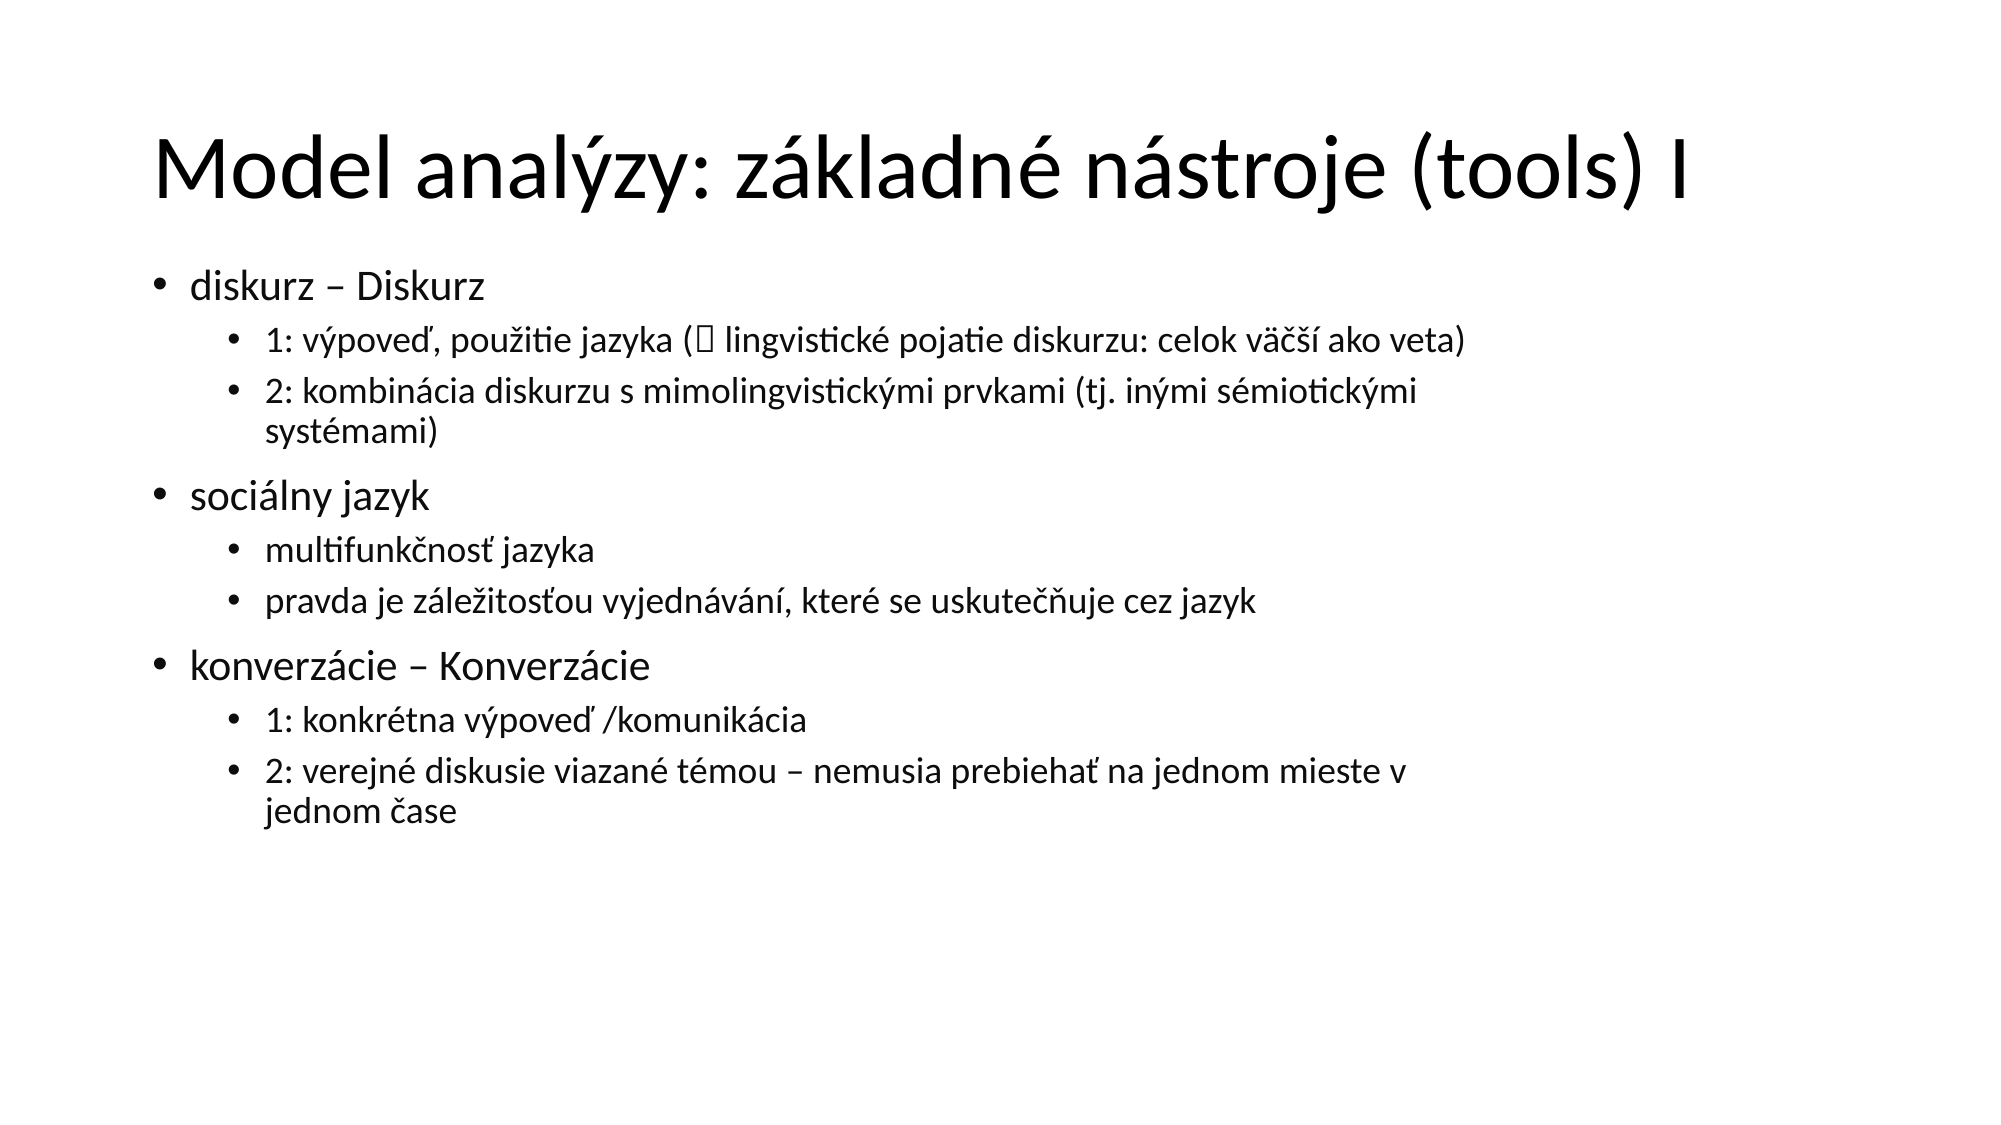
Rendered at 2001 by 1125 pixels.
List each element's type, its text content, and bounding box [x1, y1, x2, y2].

list diskurz – Diskurz 1: výpoveď, použitie jazyka ( lingvistické pojatie diskurzu: celok väčší ako veta) 2: kombinácia diskurzu s mimolingvistickými prvkami (tj. inými sémiotickými systémami) sociálny jazyk multifunkčnosť jazyka pravda je záležitosťou vyjednávání, které se uskutečňuje cez jazyk konverzácie – Konverzácie 1: konkrétna výpoveď /komunikácia 2: verejné diskusie viazané témou – nemusia prebiehať na jednom mieste v jednom čase [137, 255, 1488, 1066]
title Model analýzy: základné nástroje (tools) I [137, 59, 1863, 278]
